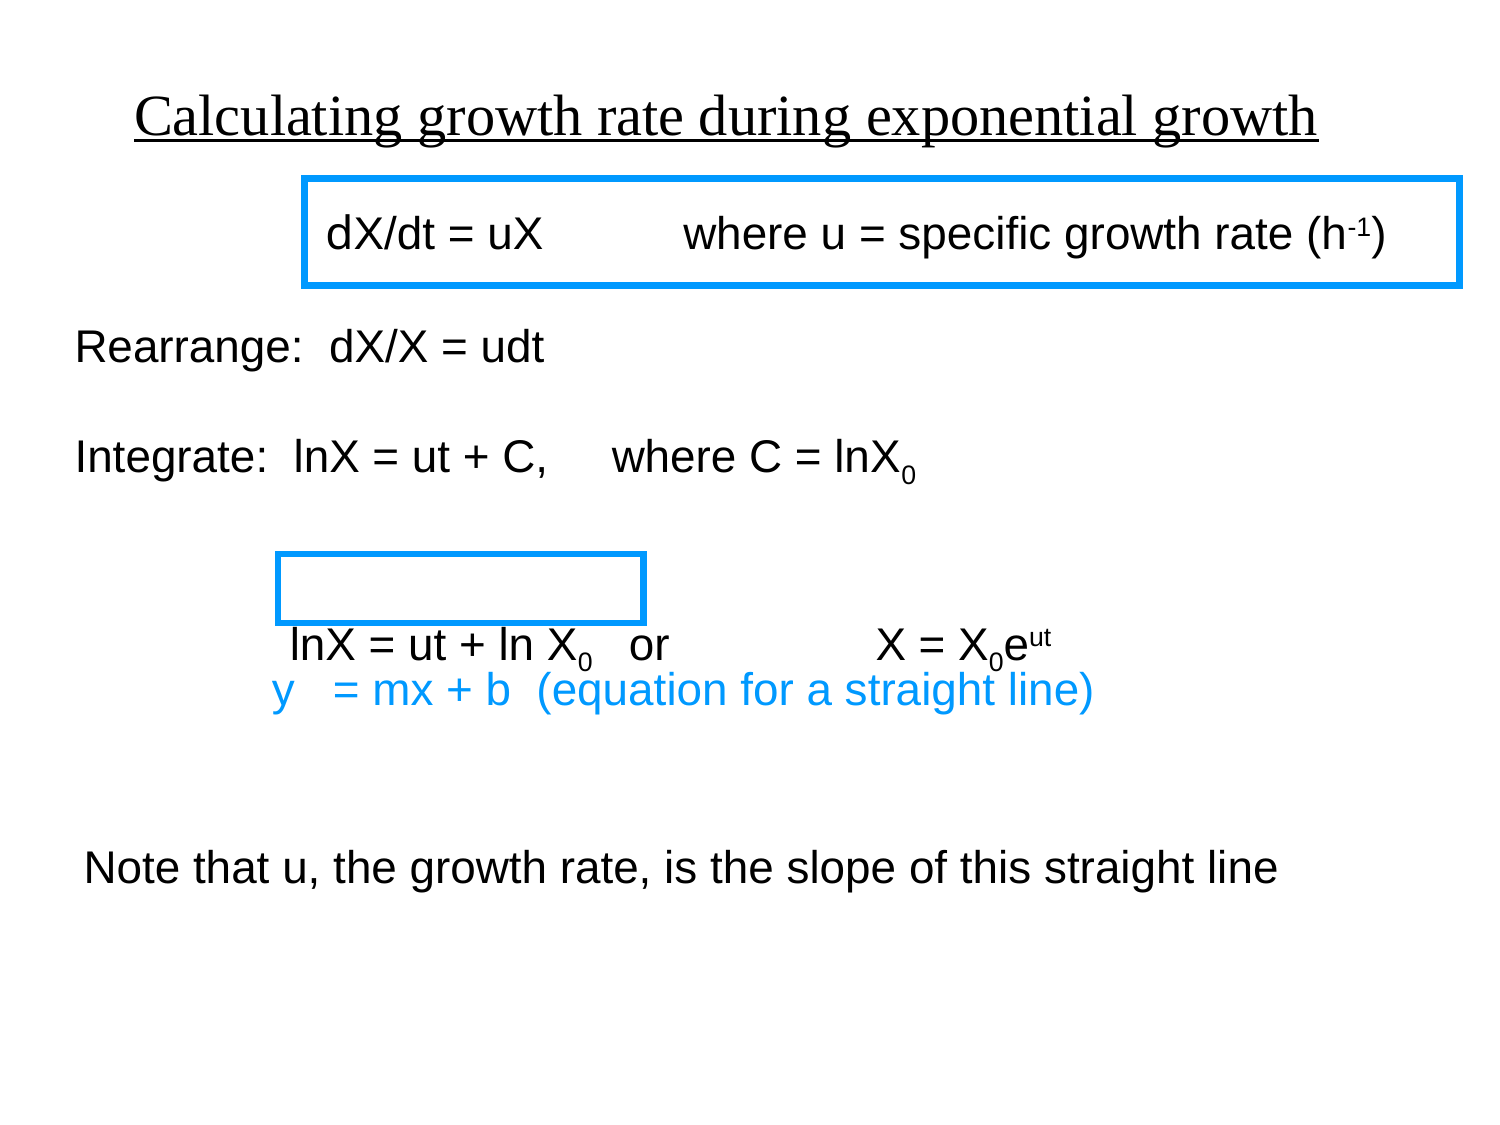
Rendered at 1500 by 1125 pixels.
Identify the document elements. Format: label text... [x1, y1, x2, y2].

text_box Note that u, the growth rate, is the slope of this straight line [68, 829, 1431, 900]
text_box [256, 553, 1112, 778]
text_box Rearrange: dX/X = udt Integrate: lnX = ut + C, where C = lnX0 lnX = ut + ln X0 or X = X0eut [59, 199, 1465, 840]
text_box Calculating growth rate during exponential growth [119, 70, 1334, 155]
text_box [304, 178, 1460, 287]
